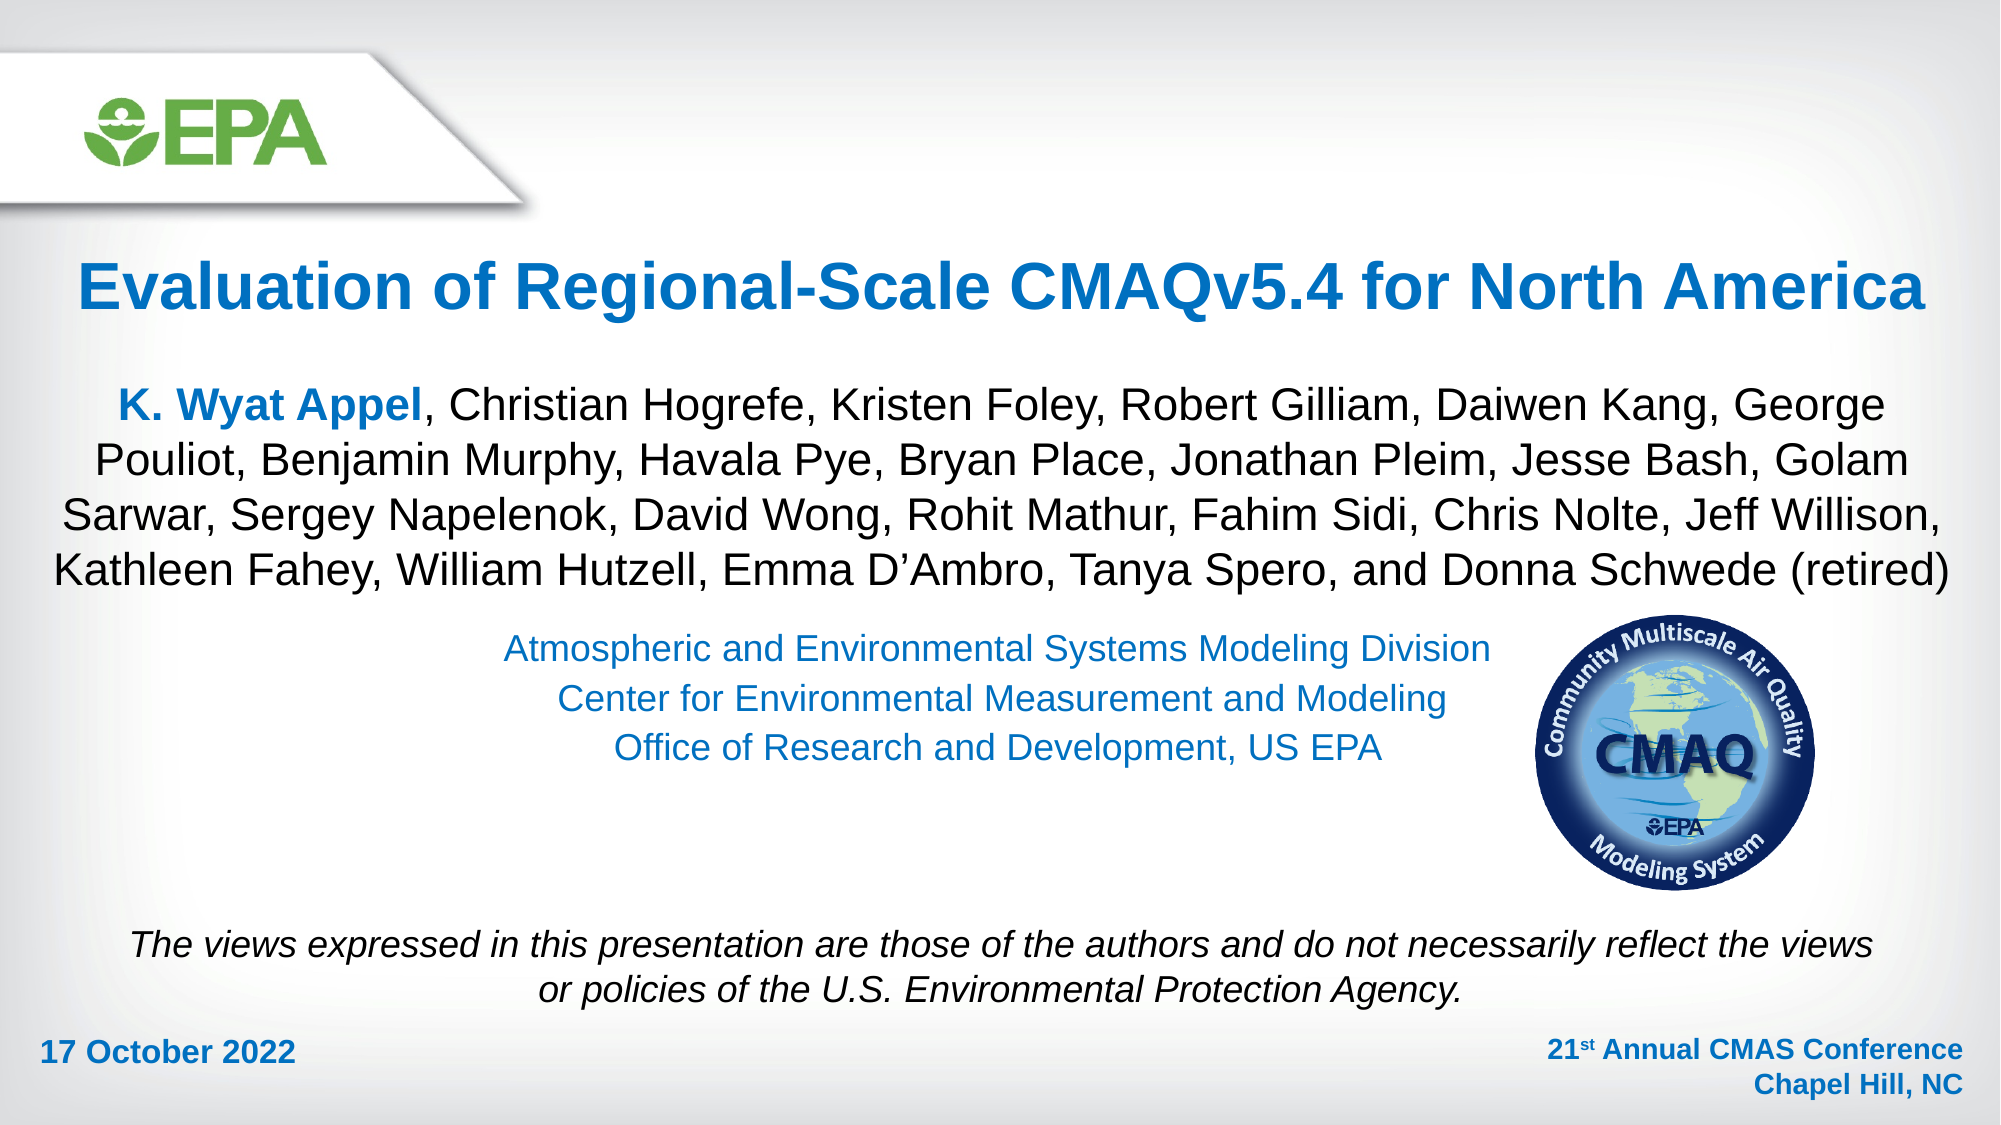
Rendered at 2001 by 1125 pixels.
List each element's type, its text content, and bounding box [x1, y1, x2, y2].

text_box 21st Annual CMAS Conference Chapel Hill, NC [1532, 1022, 1979, 1108]
text_box 17 October 2022 [24, 1023, 312, 1078]
text_box The views expressed in this presentation are those of the authors and do not necessarily reflect the views or policies of the U.S. Environmental Protection Agency. [100, 912, 1903, 1017]
list Evaluation of Regional-Scale CMAQv5.4 for North America K. Wyat Appel, Christian Hogrefe, Kristen Foley, Robert Gilliam, Daiwen Kang, George Pouliot, Benjamin Murphy, Havala Pye, Bryan Place, Jonathan Pleim, Jesse Bash, Golam Sarwar, Sergey Napelenok, David Wong, Rohit Mathur, Fahim Sidi, Chris Nolte, Jeff Willison, Kathleen Fahey, William Hutzell, Emma D’Ambro, Tanya Spero, and Donna Schwede (retired) Atmospheric and Environmental Systems Modeling Division Center for Environmental Measurement and Modeling Office of Research and Development, US EPA [23, 234, 1982, 1005]
picture [0, 0, 2001, 1125]
